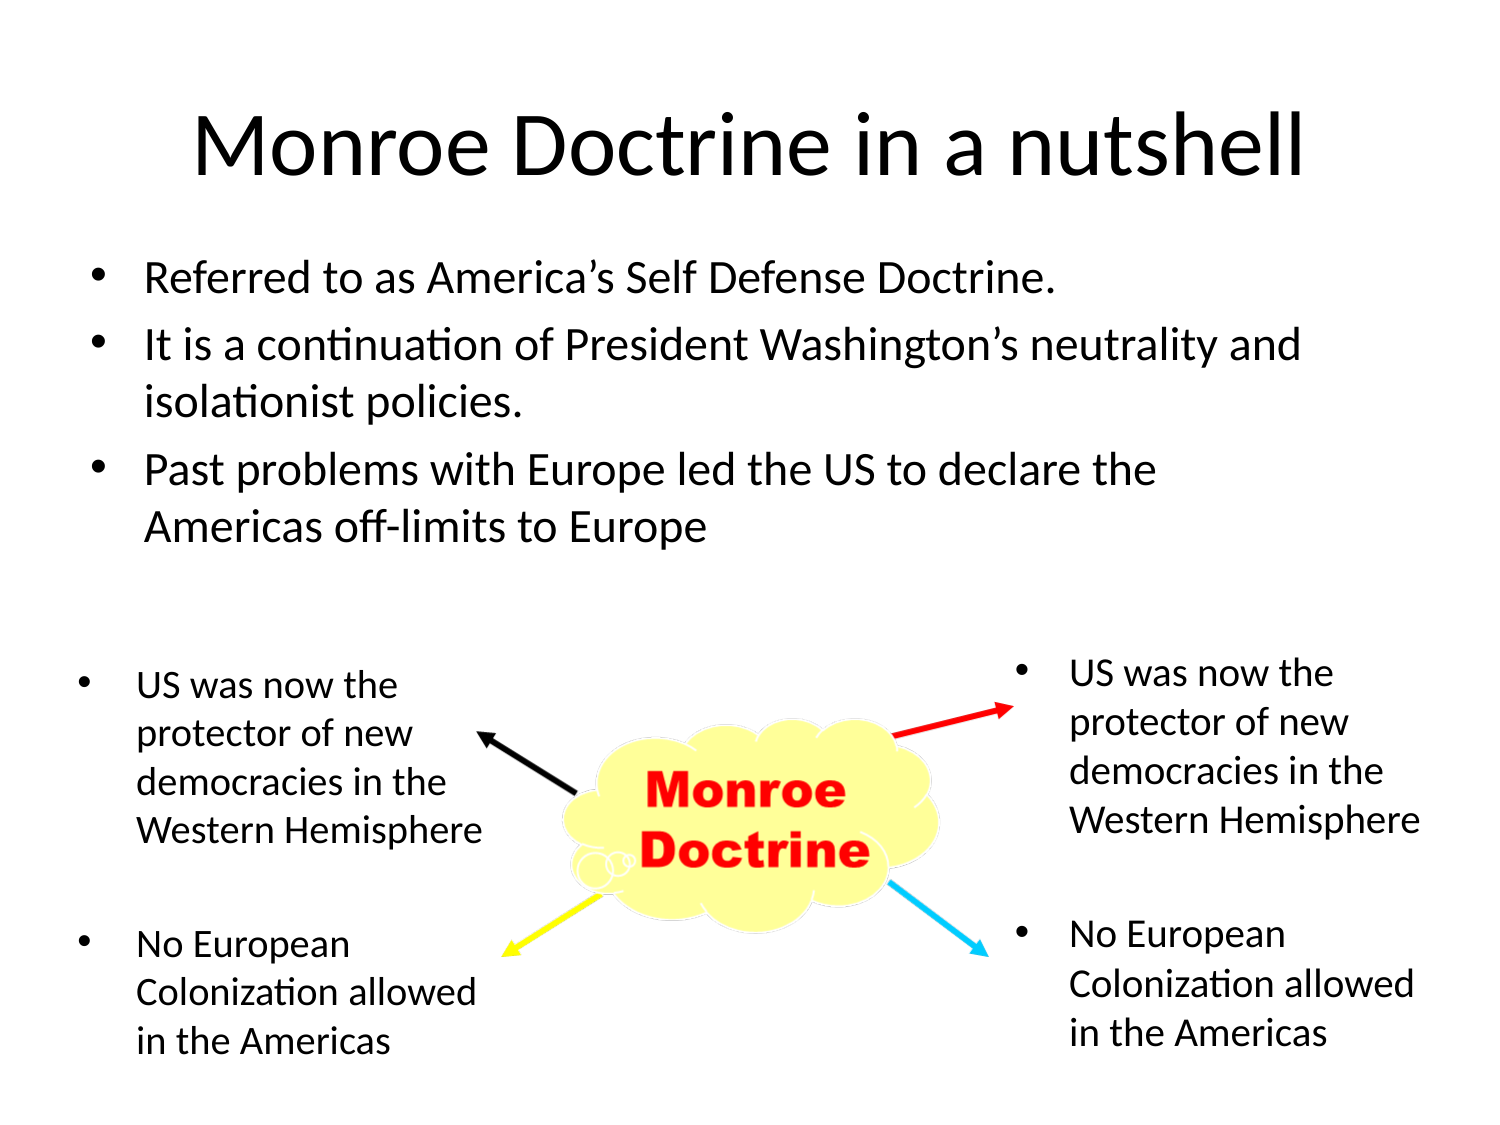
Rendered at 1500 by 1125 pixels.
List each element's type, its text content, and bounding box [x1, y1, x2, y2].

text_box US was now the protector of new democracies in the Western Hemisphere No European Colonization allowed in the Americas [62, 650, 500, 1075]
title Monroe Doctrine in a nutshell [75, 45, 1425, 233]
list US was now the protector of new democracies in the Western Hemisphere No European Colonization allowed in the Americas [999, 637, 1438, 1075]
list Referred to as America’s Self Defense Doctrine. It is a continuation of President Washington’s neutrality and isolationist policies. Past problems with Europe led the US to declare the Americas off-limits to Europe [75, 237, 1350, 563]
picture [457, 687, 1033, 976]
